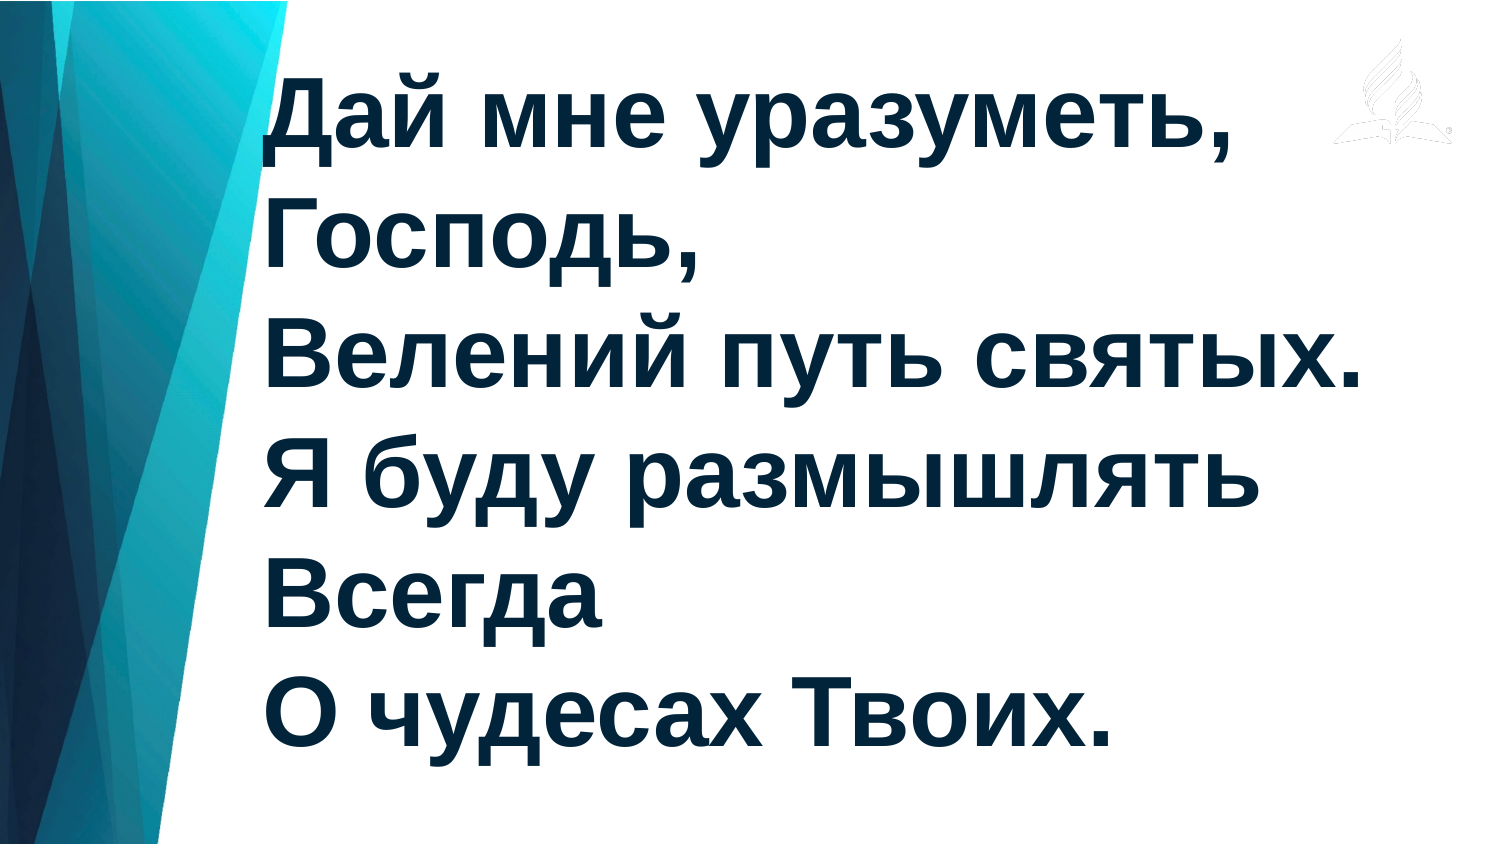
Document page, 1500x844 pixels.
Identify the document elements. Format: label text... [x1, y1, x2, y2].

picture [1332, 36, 1453, 145]
text_box Дай мне уразуметь, Господь, Велений путь святых. Я буду размышлять Всегда О чудесах Твоих. [299, 44, 1500, 775]
picture [0, 0, 299, 844]
picture [89, 800, 93, 811]
